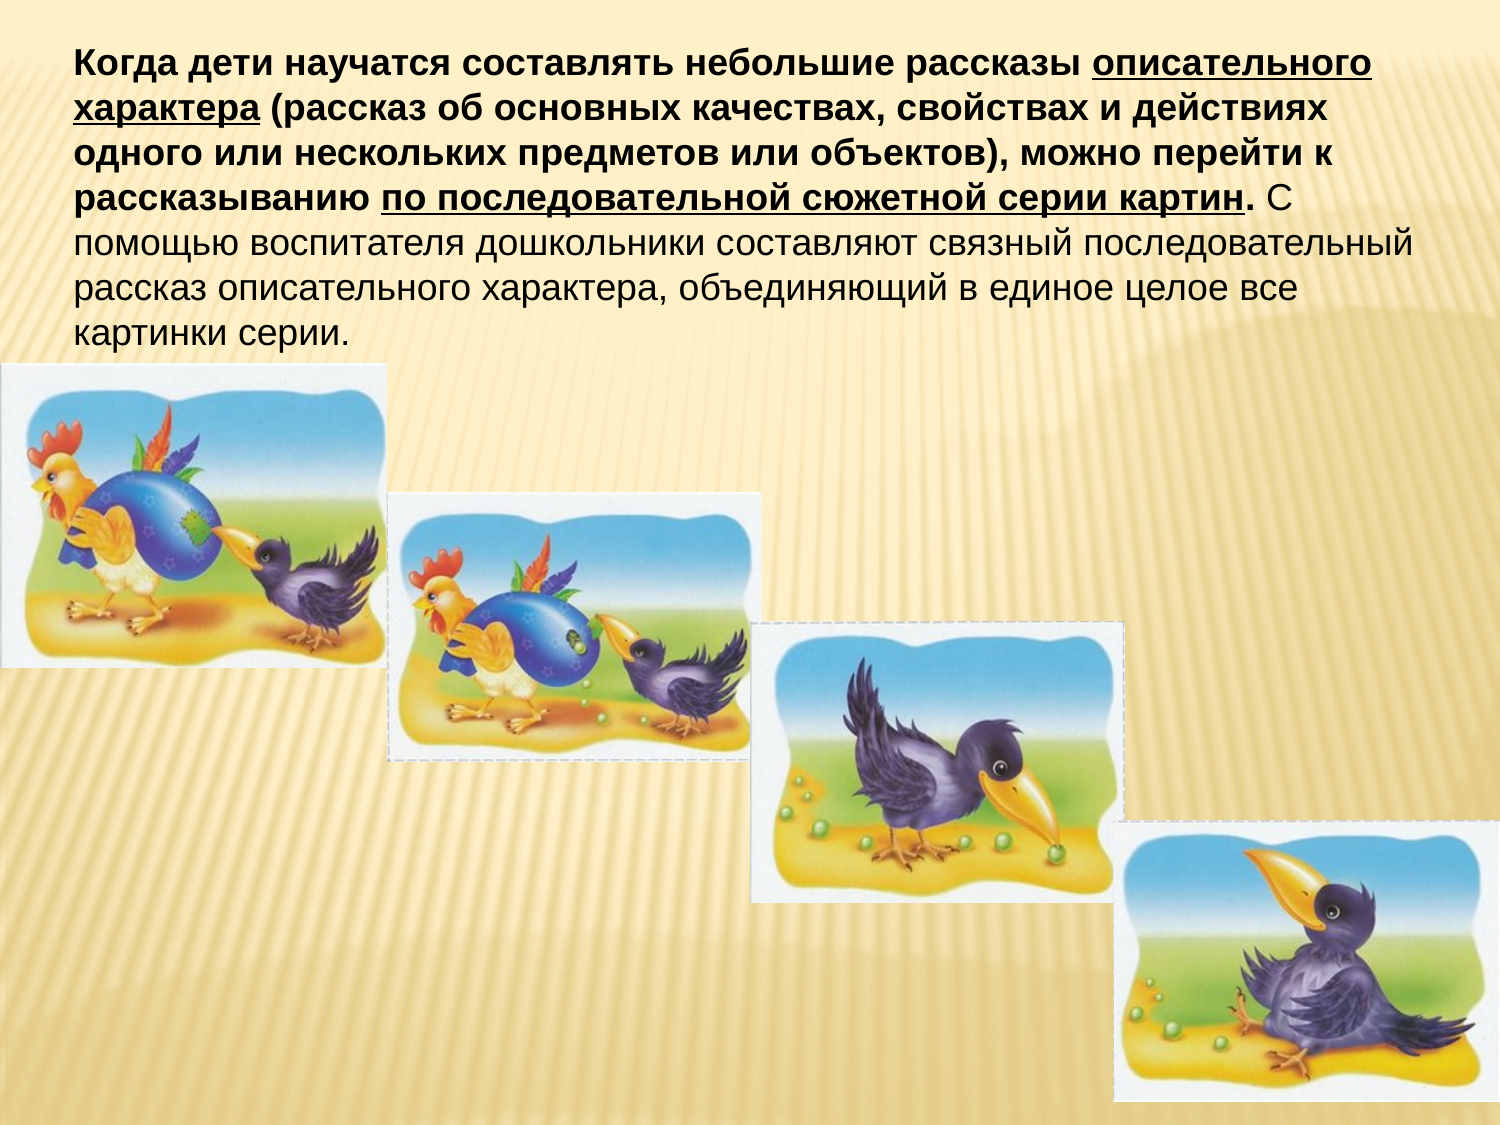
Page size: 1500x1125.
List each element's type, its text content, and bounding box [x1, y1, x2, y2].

picture [0, 362, 1500, 1102]
text_box Когда дети научатся составлять небольшие рассказы описательного характера (рассказ об основных качествах, свойствах и действиях одного или нескольких предметов или объектов), можно перейти к рассказыванию по последовательной сюжетной серии картин. С помощью воспитателя дошкольники составляют связный последовательный рассказ описательного характера, объединяющий в единое целое все картинки серии. [58, 30, 1477, 361]
